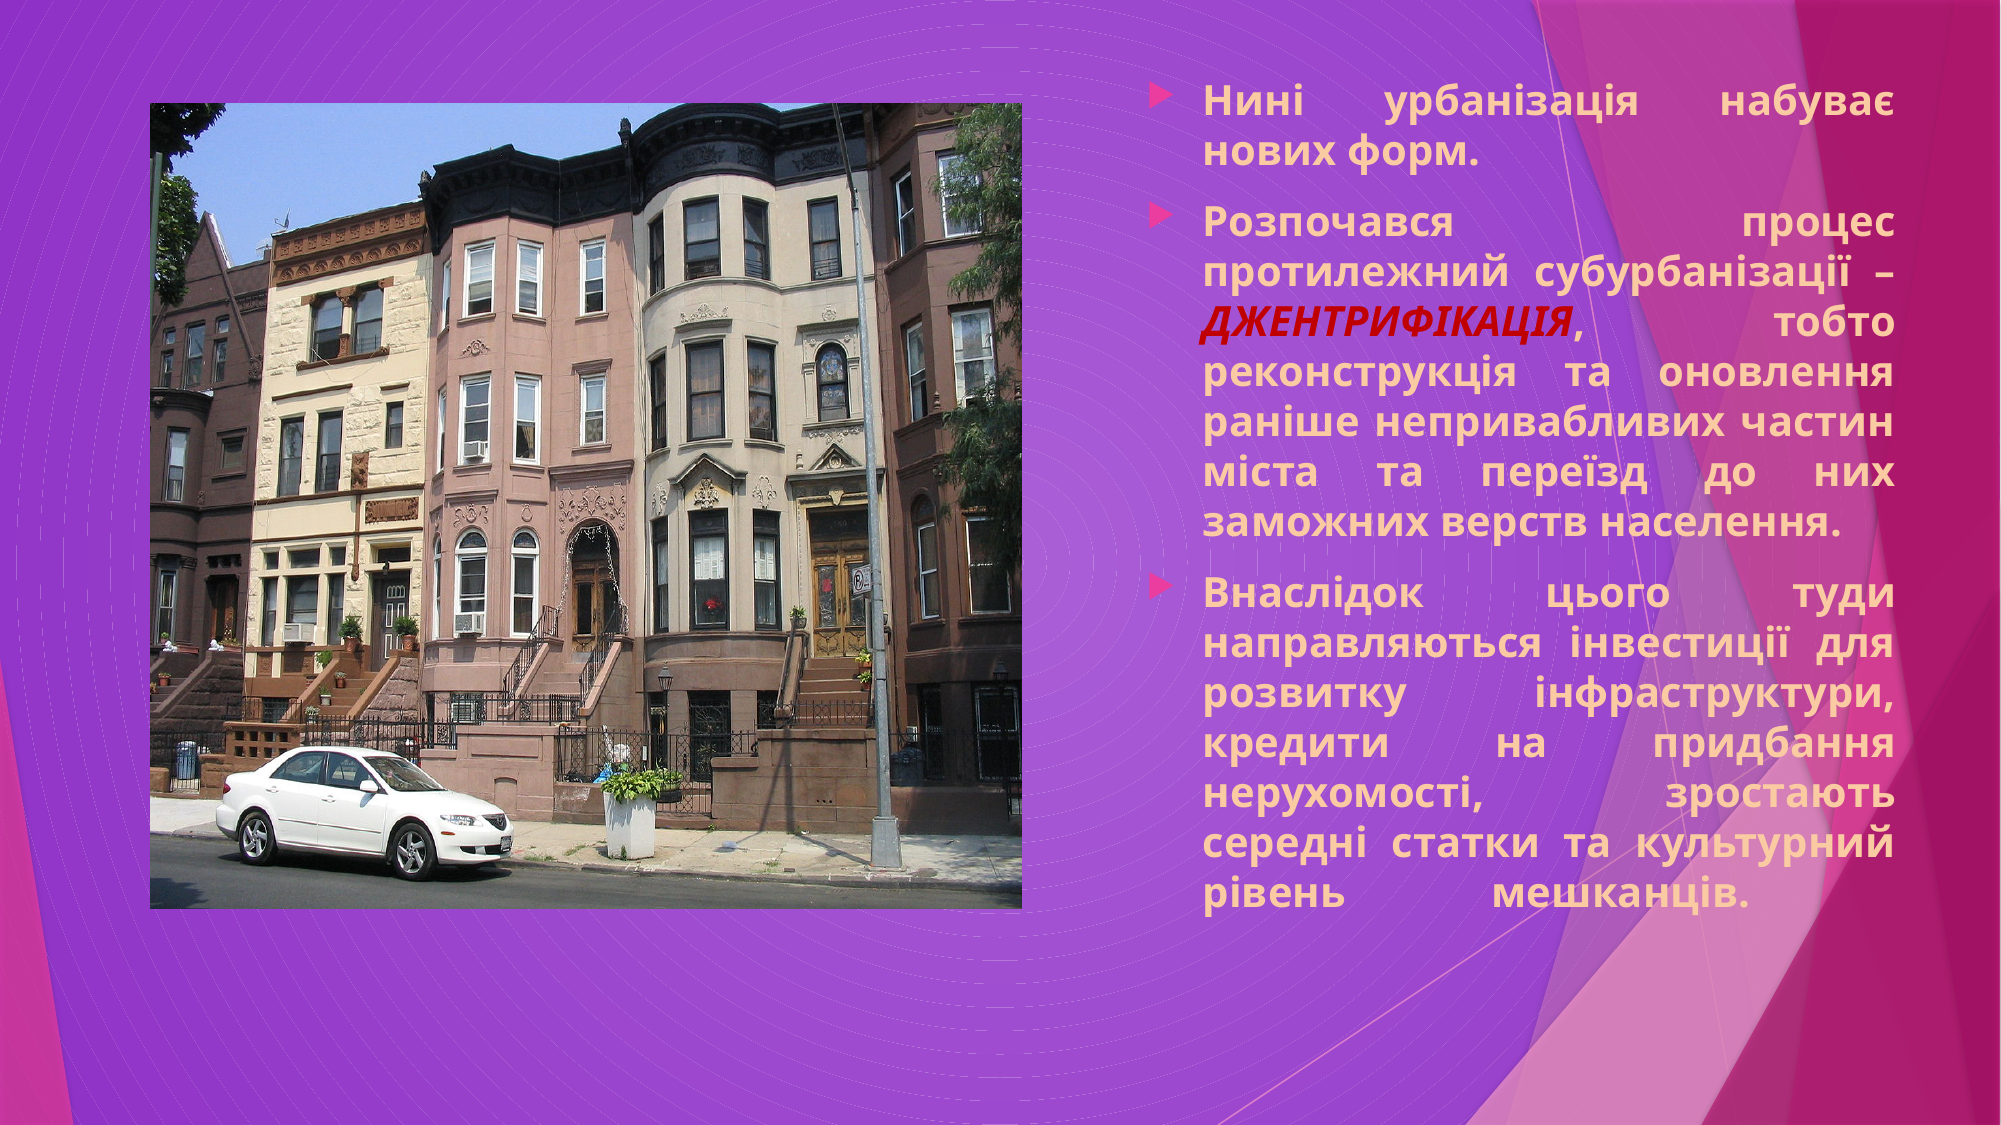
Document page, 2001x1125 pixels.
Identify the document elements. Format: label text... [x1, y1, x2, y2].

list Нині урбанізація набуває нових форм. Розпочався процес протилежний субурбанізації – ДЖЕНТРИФІКАЦІЯ, тобто реконструкція та оновлення раніше непривабливих частин міста та переїзд до них заможних верств населення. Внаслідок цього туди направляються інвестиції для розвитку інфраструктури, кредити на придбання нерухомості, зростають середні статки та культурний рівень мешканців. [1131, 66, 1912, 1080]
picture [149, 103, 1023, 910]
